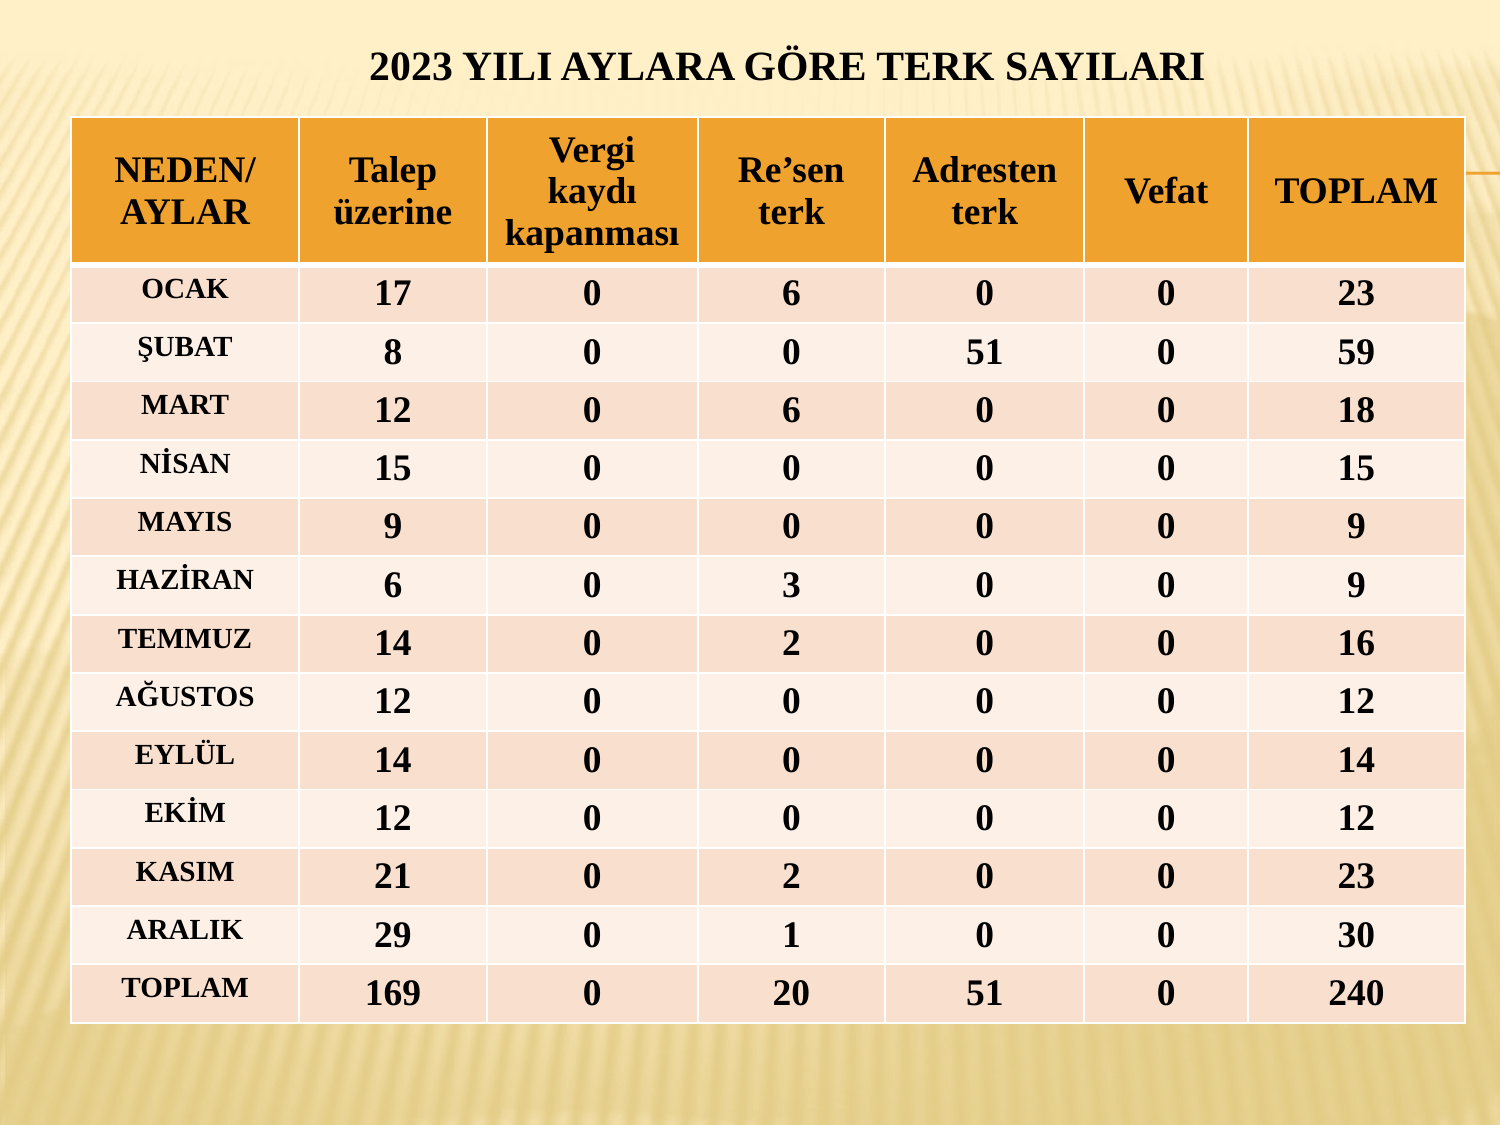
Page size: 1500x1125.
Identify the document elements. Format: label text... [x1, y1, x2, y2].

table_cell 0 [699, 324, 884, 381]
table_cell 14 [300, 616, 486, 672]
table_cell 9 [1249, 499, 1464, 555]
table_cell 0 [886, 557, 1083, 614]
table_cell 0 [1085, 965, 1247, 999]
table_cell 51 [886, 324, 1083, 381]
table_cell 3 [699, 557, 884, 614]
title 2023 YILI AYLARA GÖRE TERK SAYILARI [75, 30, 1500, 117]
table_cell 0 [1085, 499, 1247, 555]
table_cell 0 [1085, 382, 1247, 439]
table_cell 17 [300, 268, 486, 322]
text_box [64, 999, 1453, 1071]
table_cell 12 [1249, 790, 1464, 847]
table_cell 0 [886, 849, 1083, 905]
table_cell 0 [488, 268, 697, 322]
table_cell EKİM [72, 790, 298, 847]
table_cell NİSAN [72, 441, 298, 497]
table_cell 169 [300, 965, 486, 999]
table_header Talep üzerine [300, 118, 486, 262]
table_cell 0 [488, 499, 697, 555]
table_cell 0 [699, 499, 884, 555]
table_cell 21 [300, 849, 486, 905]
table_cell 0 [1085, 849, 1247, 905]
table_cell 0 [699, 441, 884, 497]
table_cell OCAK [72, 268, 298, 322]
table_cell 6 [699, 268, 884, 322]
table_cell 20 [699, 965, 884, 999]
table_cell 29 [300, 907, 486, 963]
table_cell 0 [1085, 441, 1247, 497]
table_cell EYLÜL [72, 732, 298, 789]
table_cell 16 [1249, 616, 1464, 672]
table_cell 12 [1249, 674, 1464, 730]
table_cell MAYIS [72, 499, 298, 555]
table_cell TEMMUZ [72, 616, 298, 672]
table_cell 0 [1085, 674, 1247, 730]
table_cell 0 [886, 674, 1083, 730]
table_cell 0 [886, 907, 1083, 963]
table_cell 15 [300, 441, 486, 497]
table_cell 23 [1249, 268, 1464, 322]
table_cell 0 [488, 441, 697, 497]
table_cell 0 [886, 616, 1083, 672]
table_cell 14 [300, 732, 486, 789]
table_cell 12 [300, 790, 486, 847]
table_header Vefat [1085, 118, 1247, 262]
table_cell 30 [1249, 907, 1464, 963]
table_cell 0 [488, 557, 697, 614]
table_cell 0 [488, 324, 697, 381]
table_cell 51 [886, 965, 1083, 999]
table_cell 9 [300, 499, 486, 555]
table_header Adresten terk [886, 118, 1083, 262]
table_cell AĞUSTOS [72, 674, 298, 730]
table_cell 0 [1085, 616, 1247, 672]
table_cell 0 [886, 382, 1083, 439]
table_cell 0 [488, 616, 697, 672]
table_cell 0 [488, 674, 697, 730]
table_header NEDEN/ AYLAR [72, 118, 298, 262]
table_cell 0 [886, 732, 1083, 789]
table_cell TOPLAM [72, 965, 298, 999]
table_cell 15 [1249, 441, 1464, 497]
table_cell 0 [886, 441, 1083, 497]
table_cell 23 [1249, 849, 1464, 905]
table_cell 0 [1085, 732, 1247, 789]
table_cell 0 [488, 965, 697, 999]
table_cell 0 [488, 382, 697, 439]
table_cell 0 [1085, 324, 1247, 381]
table_cell 12 [300, 382, 486, 439]
table_cell 0 [488, 732, 697, 789]
table_cell KASIM [72, 849, 298, 905]
table_cell ARALIK [72, 907, 298, 963]
table_cell 0 [886, 499, 1083, 555]
table_cell 1 [699, 907, 884, 963]
table_cell 8 [300, 324, 486, 381]
table_cell 0 [488, 790, 697, 847]
table_cell 0 [488, 907, 697, 963]
table_cell 6 [300, 557, 486, 614]
table_cell 12 [300, 674, 486, 730]
table_cell 0 [699, 790, 884, 847]
table_cell 0 [886, 790, 1083, 847]
table_cell 0 [1085, 268, 1247, 322]
table_cell 2 [699, 616, 884, 672]
table_cell 9 [1249, 557, 1464, 614]
table_header TOPLAM [1249, 118, 1464, 262]
table_cell 0 [1085, 907, 1247, 963]
table_cell 0 [488, 849, 697, 905]
table_header Re’sen terk [699, 118, 884, 262]
table_cell 0 [1085, 790, 1247, 847]
table_cell 14 [1249, 732, 1464, 789]
table_header Vergi kaydı kapanması [488, 118, 697, 262]
table_cell 0 [1085, 557, 1247, 614]
table_cell 59 [1249, 324, 1464, 381]
table_cell 240 [1249, 965, 1464, 1022]
table_cell 0 [699, 732, 884, 789]
table_cell HAZİRAN [72, 557, 298, 614]
table_cell 18 [1249, 382, 1464, 439]
table_cell ŞUBAT [72, 324, 298, 381]
table_cell 6 [699, 382, 884, 439]
table_cell 2 [699, 849, 884, 905]
table_cell 0 [699, 674, 884, 730]
table_cell MART [72, 382, 298, 439]
table_cell 0 [886, 268, 1083, 322]
